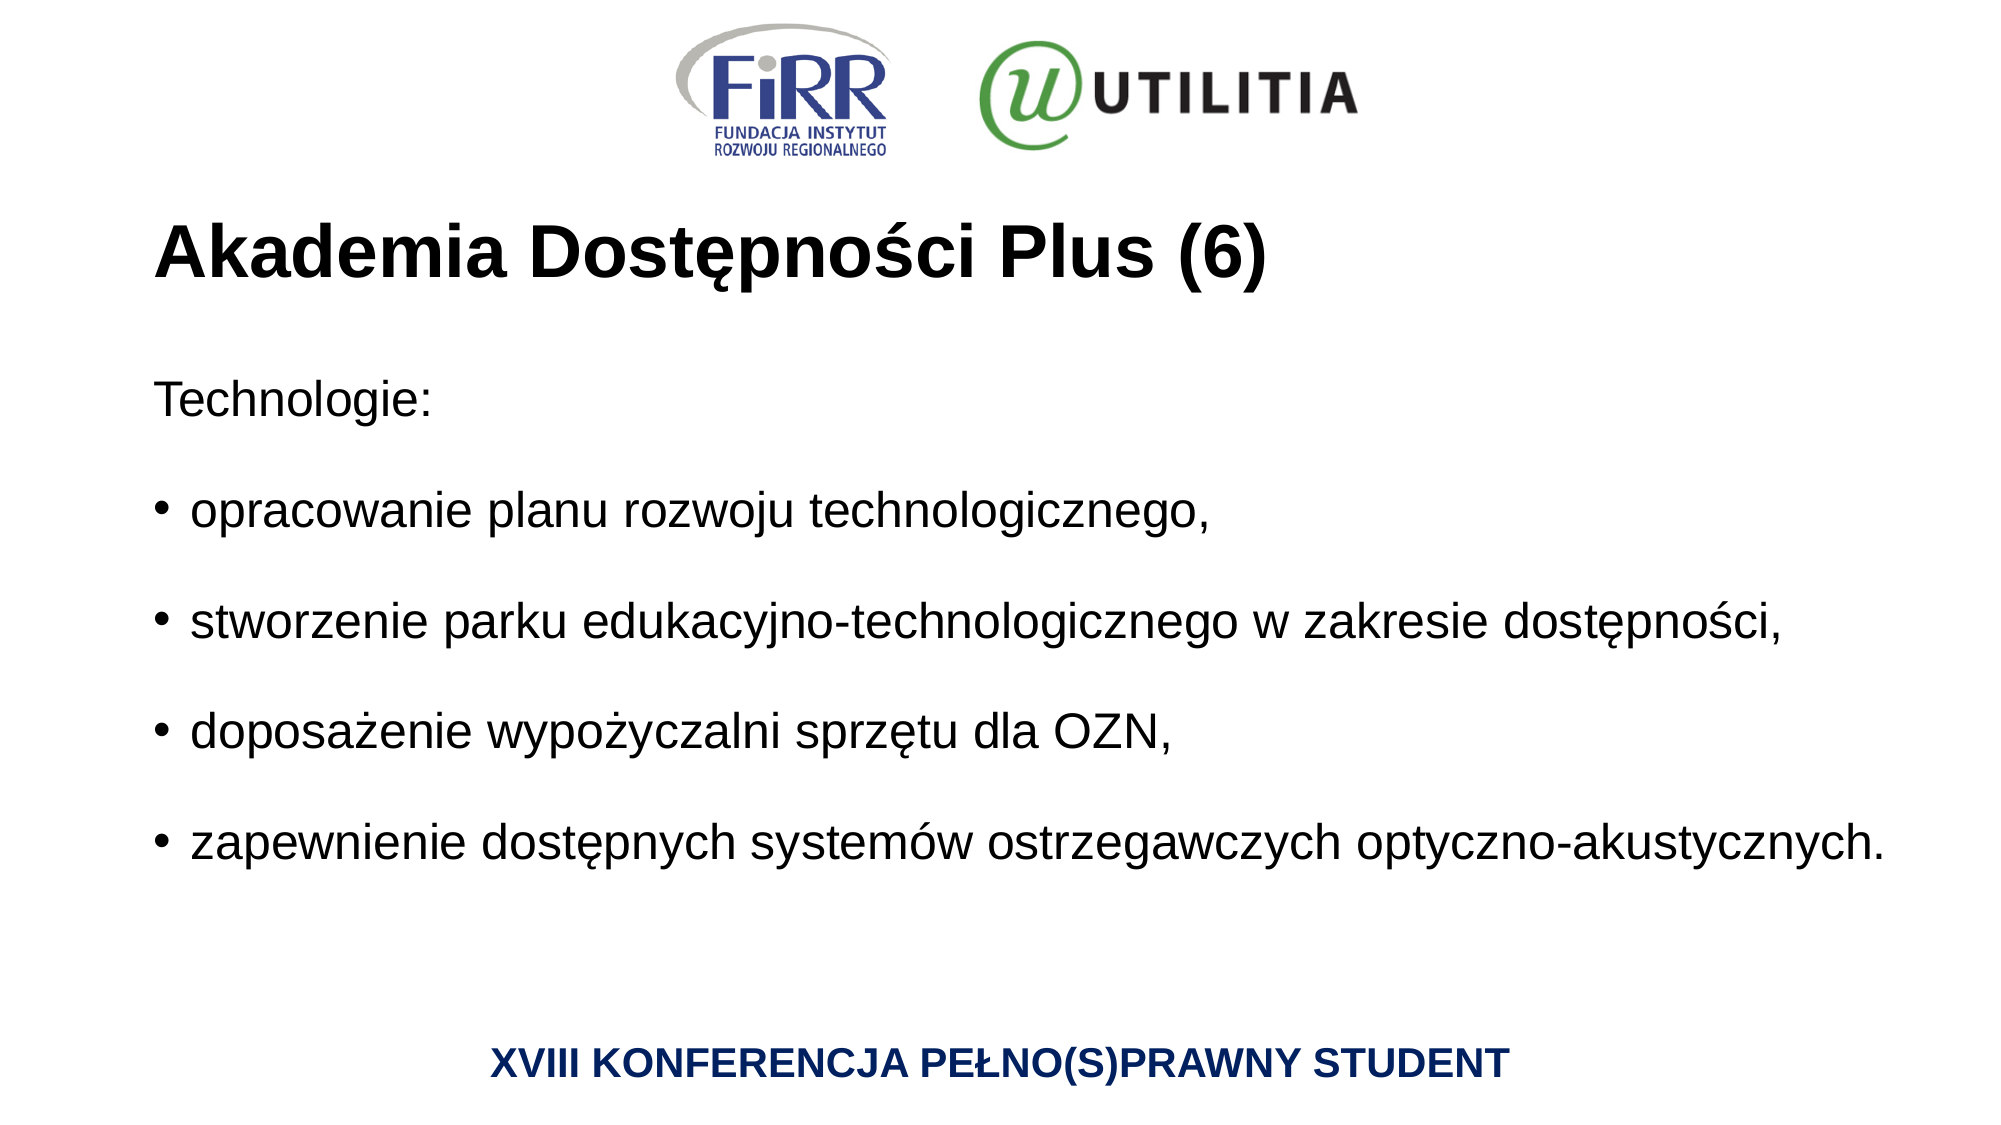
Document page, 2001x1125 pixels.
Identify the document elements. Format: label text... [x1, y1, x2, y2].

title Akademia Dostępności Plus (6) [138, 144, 1864, 328]
picture [662, 8, 924, 144]
picture [954, 19, 1384, 144]
list Technologie: opracowanie planu rozwoju technologicznego, stworzenie parku edukacyjno-technologicznego w zakresie dostępności, doposażenie wypożyczalni sprzętu dla OZN, zapewnienie dostępnych systemów ostrzegawczych optyczno-akustycznych. [138, 328, 1914, 1043]
